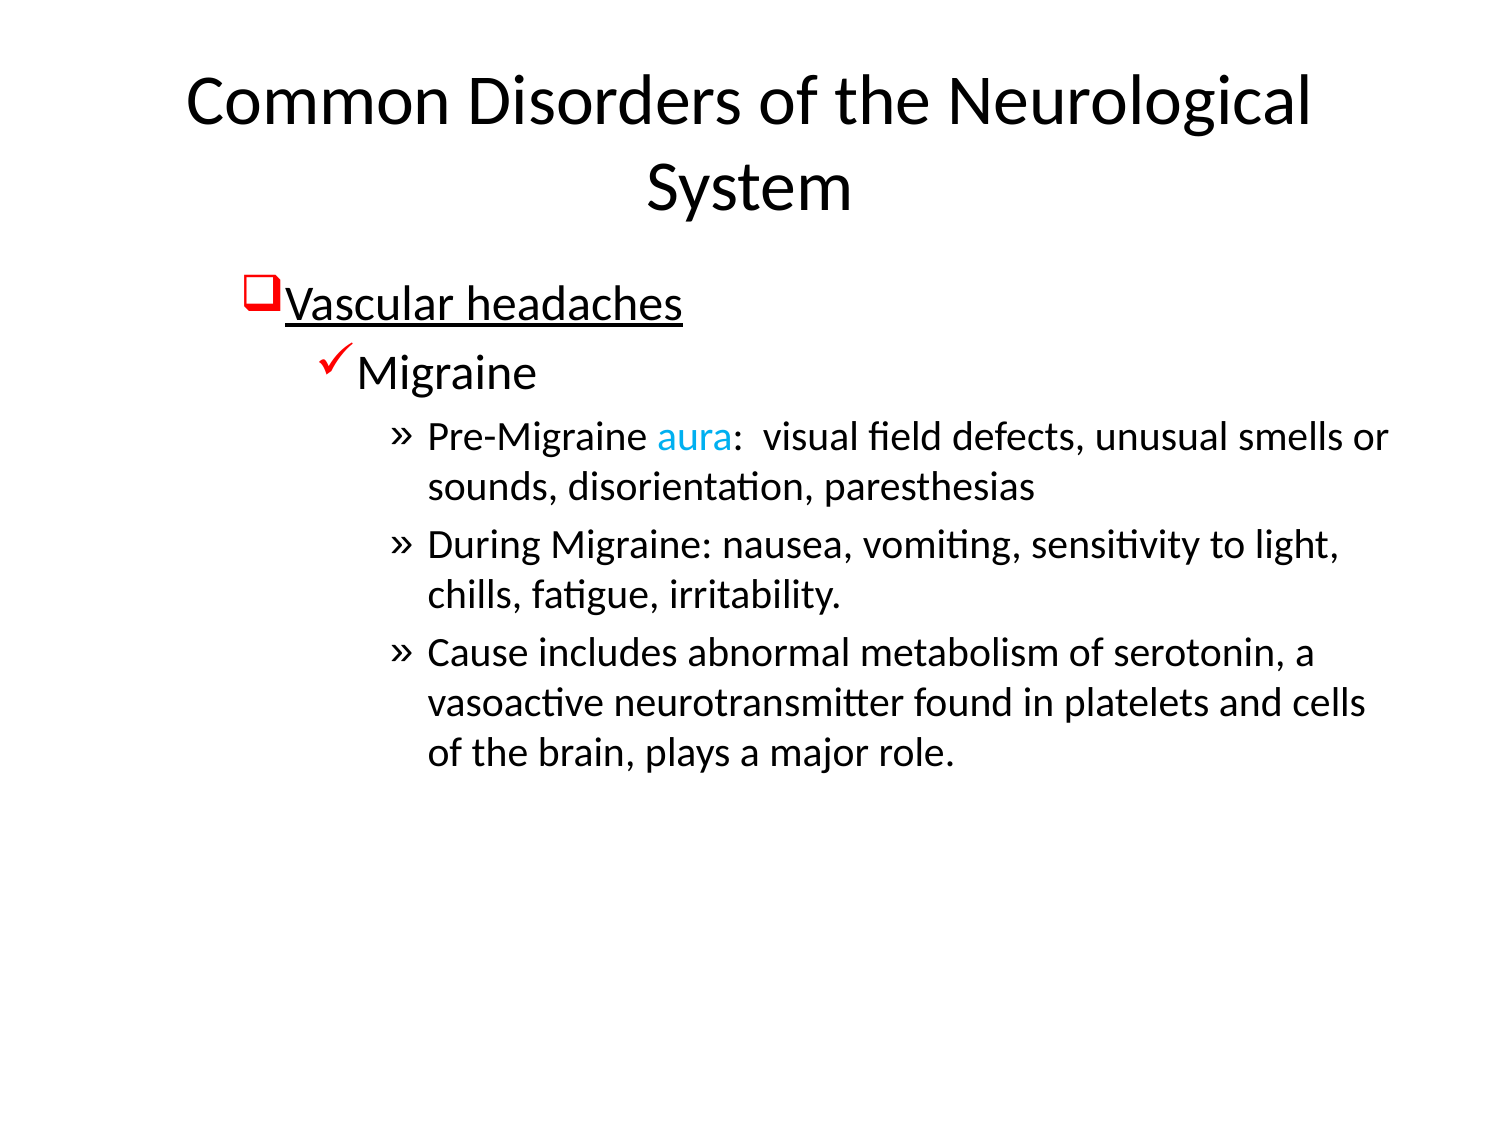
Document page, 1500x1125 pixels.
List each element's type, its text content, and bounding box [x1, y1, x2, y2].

title Common Disorders of the Neurological System [75, 45, 1425, 233]
list Vascular headaches Migraine Pre-Migraine aura: visual field defects, unusual smells or sounds, disorientation, paresthesias During Migraine: nausea, vomiting, sensitivity to light, chills, fatigue, irritability. Cause includes abnormal metabolism of serotonin, a vasoactive neurotransmitter found in platelets and cells of the brain, plays a major role. [75, 262, 1425, 1005]
